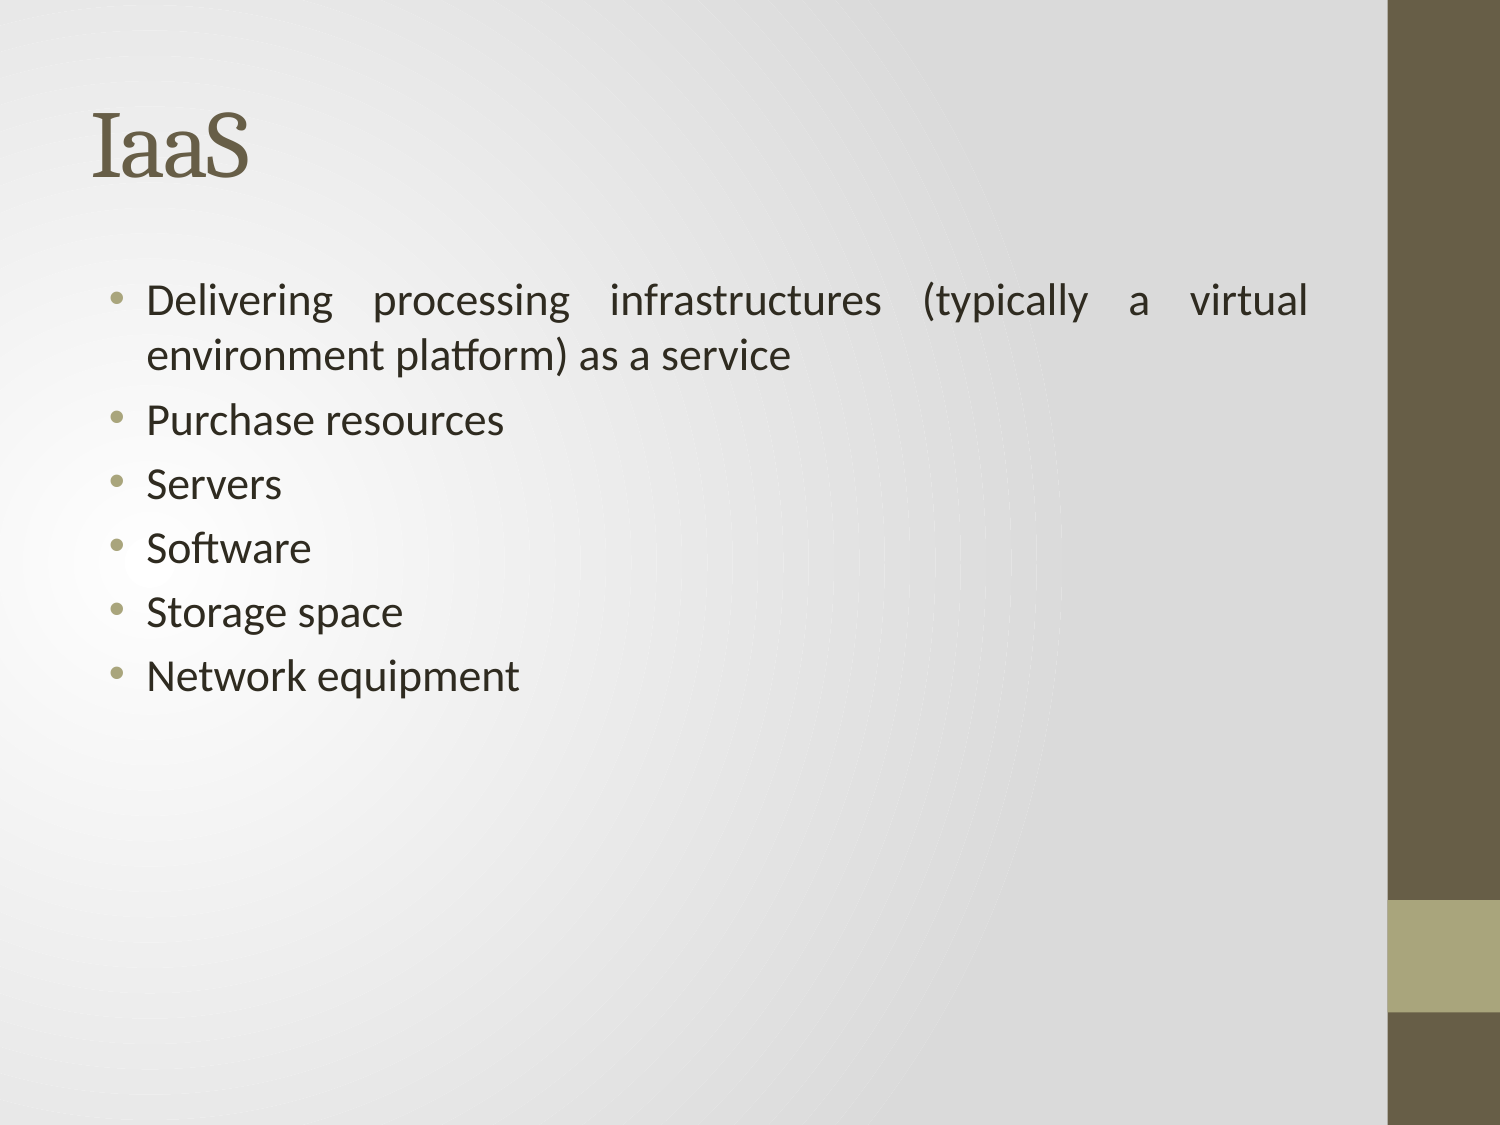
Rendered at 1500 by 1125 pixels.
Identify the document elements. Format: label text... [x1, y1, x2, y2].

list Delivering processing infrastructures (typically a virtual environment platform) as a service Purchase resources Servers Software Storage space Network equipment [75, 262, 1325, 1050]
title IaaS [75, 45, 1325, 233]
